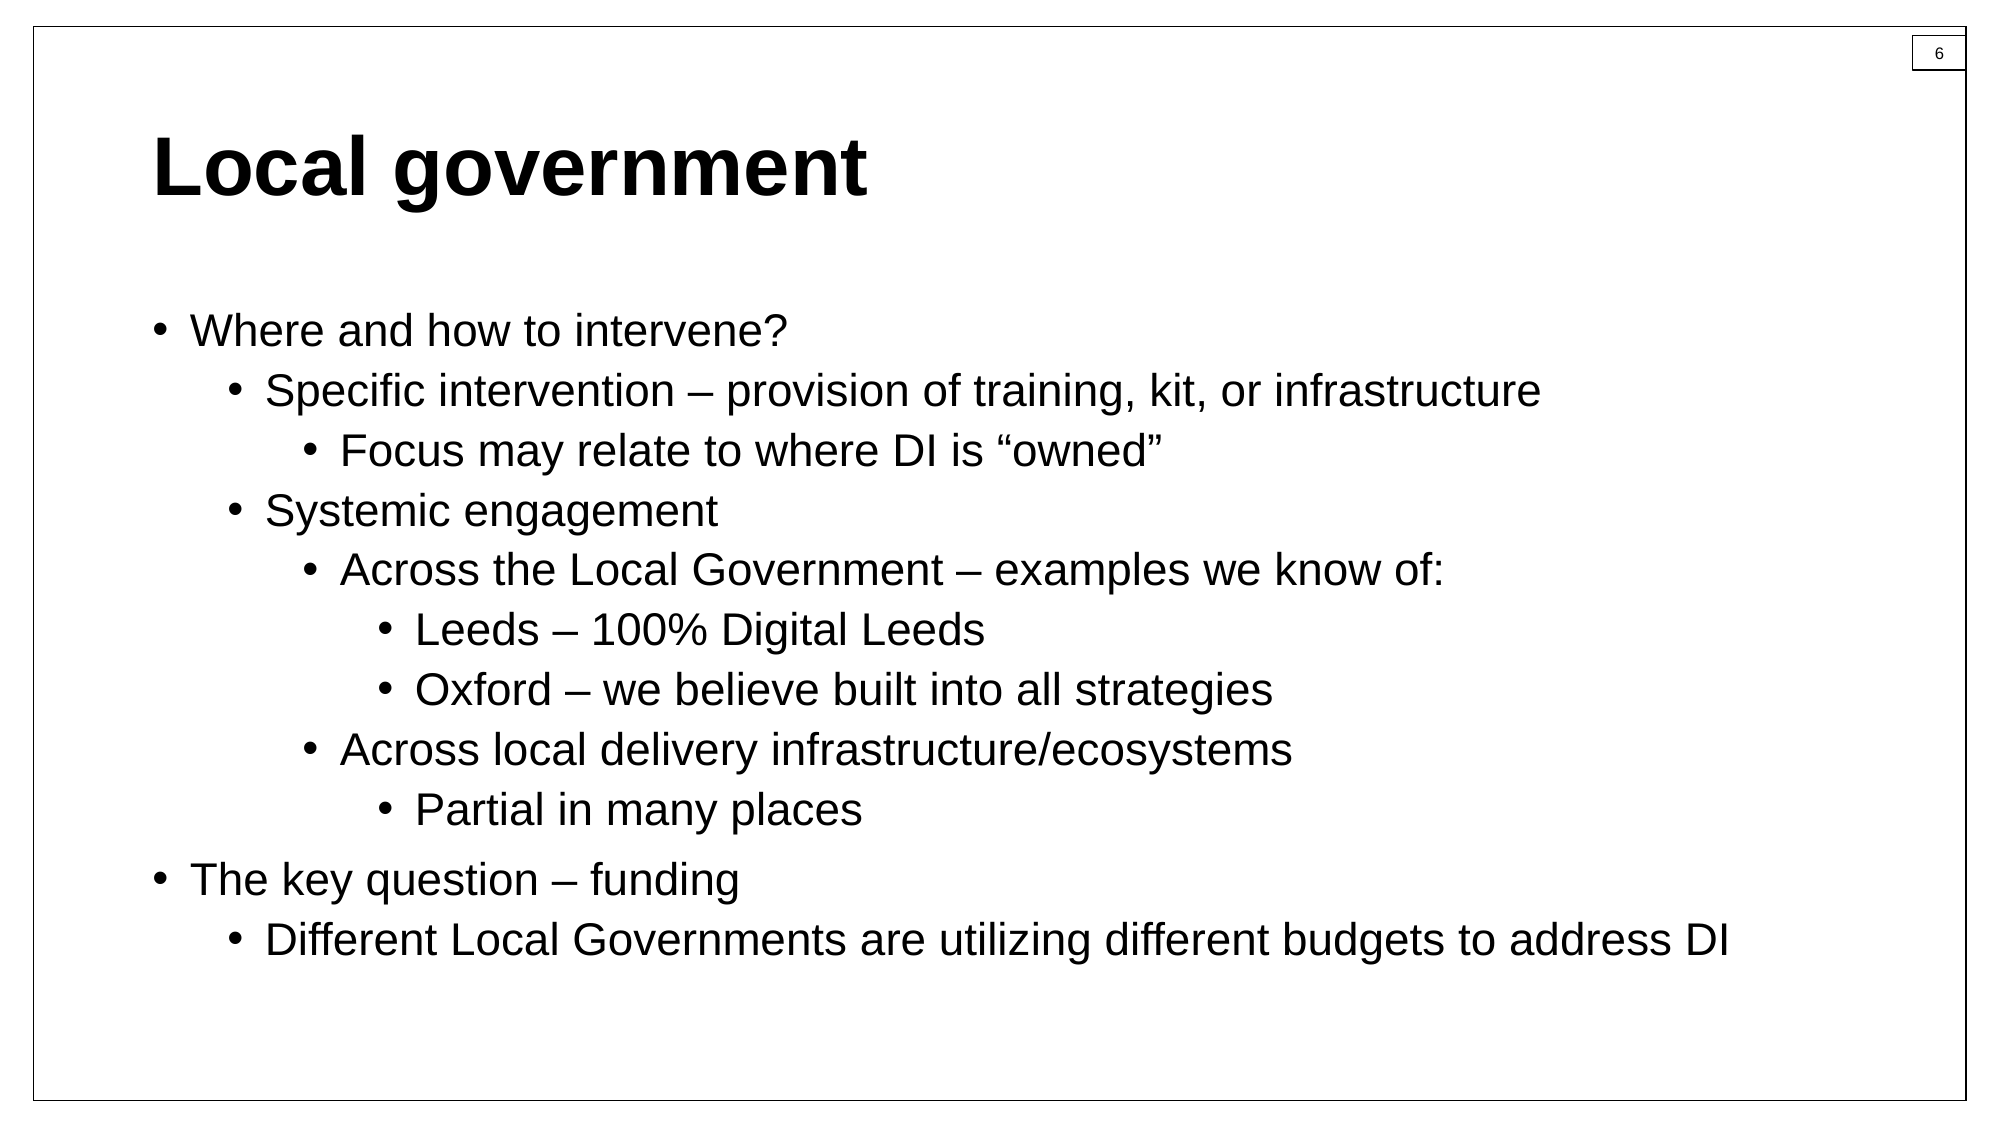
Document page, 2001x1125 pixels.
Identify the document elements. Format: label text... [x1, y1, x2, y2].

list Where and how to intervene? Specific intervention – provision of training, kit, or infrastructure Focus may relate to where DI is “owned” Systemic engagement Across the Local Government – examples we know of: Leeds – 100% Digital Leeds Oxford – we believe built into all strategies Across local delivery infrastructure/ecosystems Partial in many places The key question – funding Different Local Governments are utilizing different budgets to address DI [137, 299, 1863, 1066]
title Local government [137, 59, 1863, 278]
